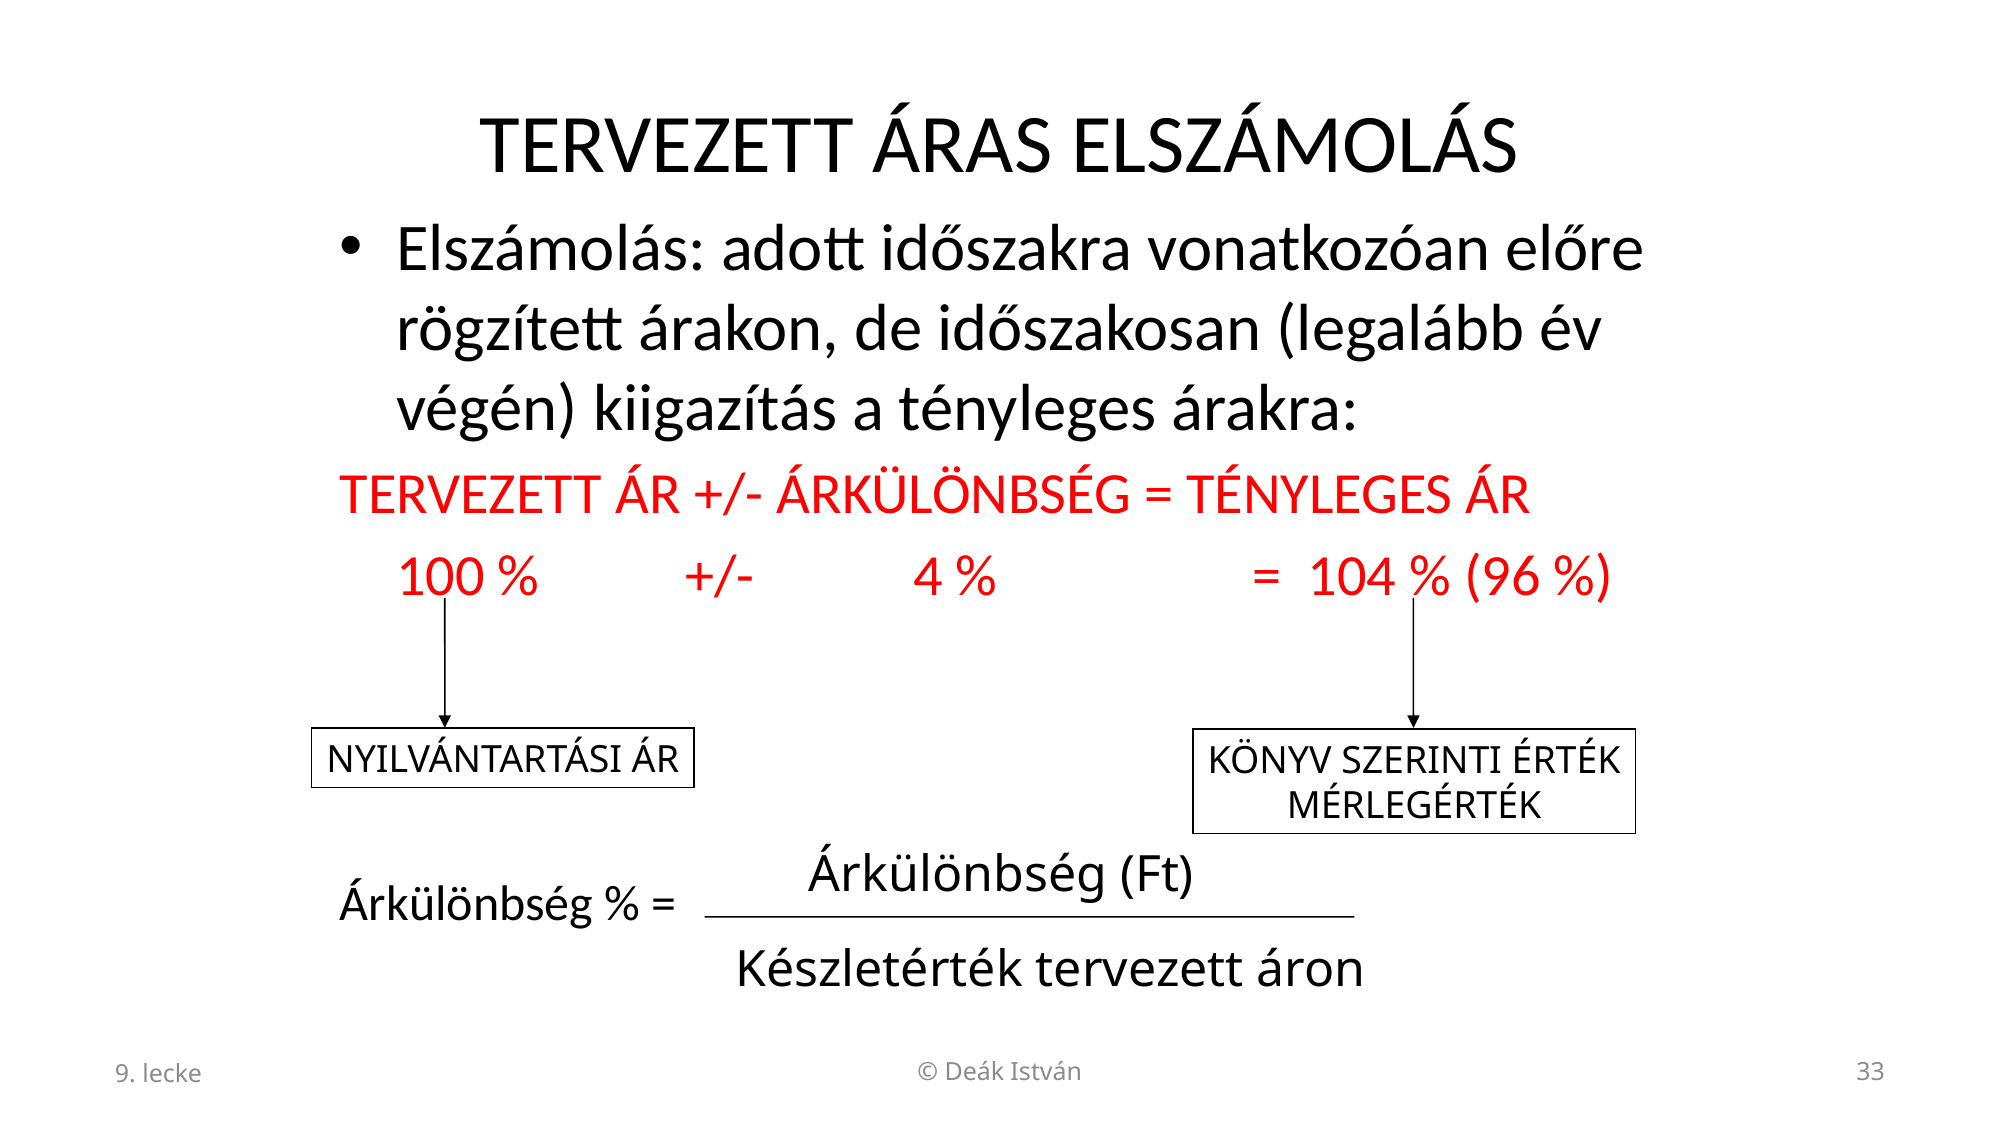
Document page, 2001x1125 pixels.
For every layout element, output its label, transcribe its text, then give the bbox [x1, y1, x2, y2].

slide_number 9. lecke [99, 1042, 567, 1103]
text_box KÖNYV SZERINTI ÉRTÉK MÉRLEGÉRTÉK [1192, 728, 1636, 834]
footer © Deák István [683, 1042, 1317, 1103]
text_box [438, 597, 452, 728]
text_box Készletérték tervezett áron [720, 928, 1381, 1004]
slide_number 33 [1433, 1042, 1900, 1103]
list Elszámolás: adott időszakra vonatkozóan előre rögzített árakon, de időszakosan (legalább év végén) kiigazítás a tényleges árakra: TERVEZETT ÁR +/- ÁRKÜLÖNBSÉG = TÉNYLEGES ÁR 100 % +/- 4 % = 104 % (96 %) Árkülönbség % = [324, 196, 1675, 1071]
text_box [1407, 597, 1420, 728]
title TERVEZETT ÁRAS ELSZÁMOLÁS [99, 45, 1900, 233]
text_box Árkülönbség (Ft) [676, 834, 1210, 909]
text_box NYILVÁNTARTÁSI ÁR [311, 727, 695, 788]
